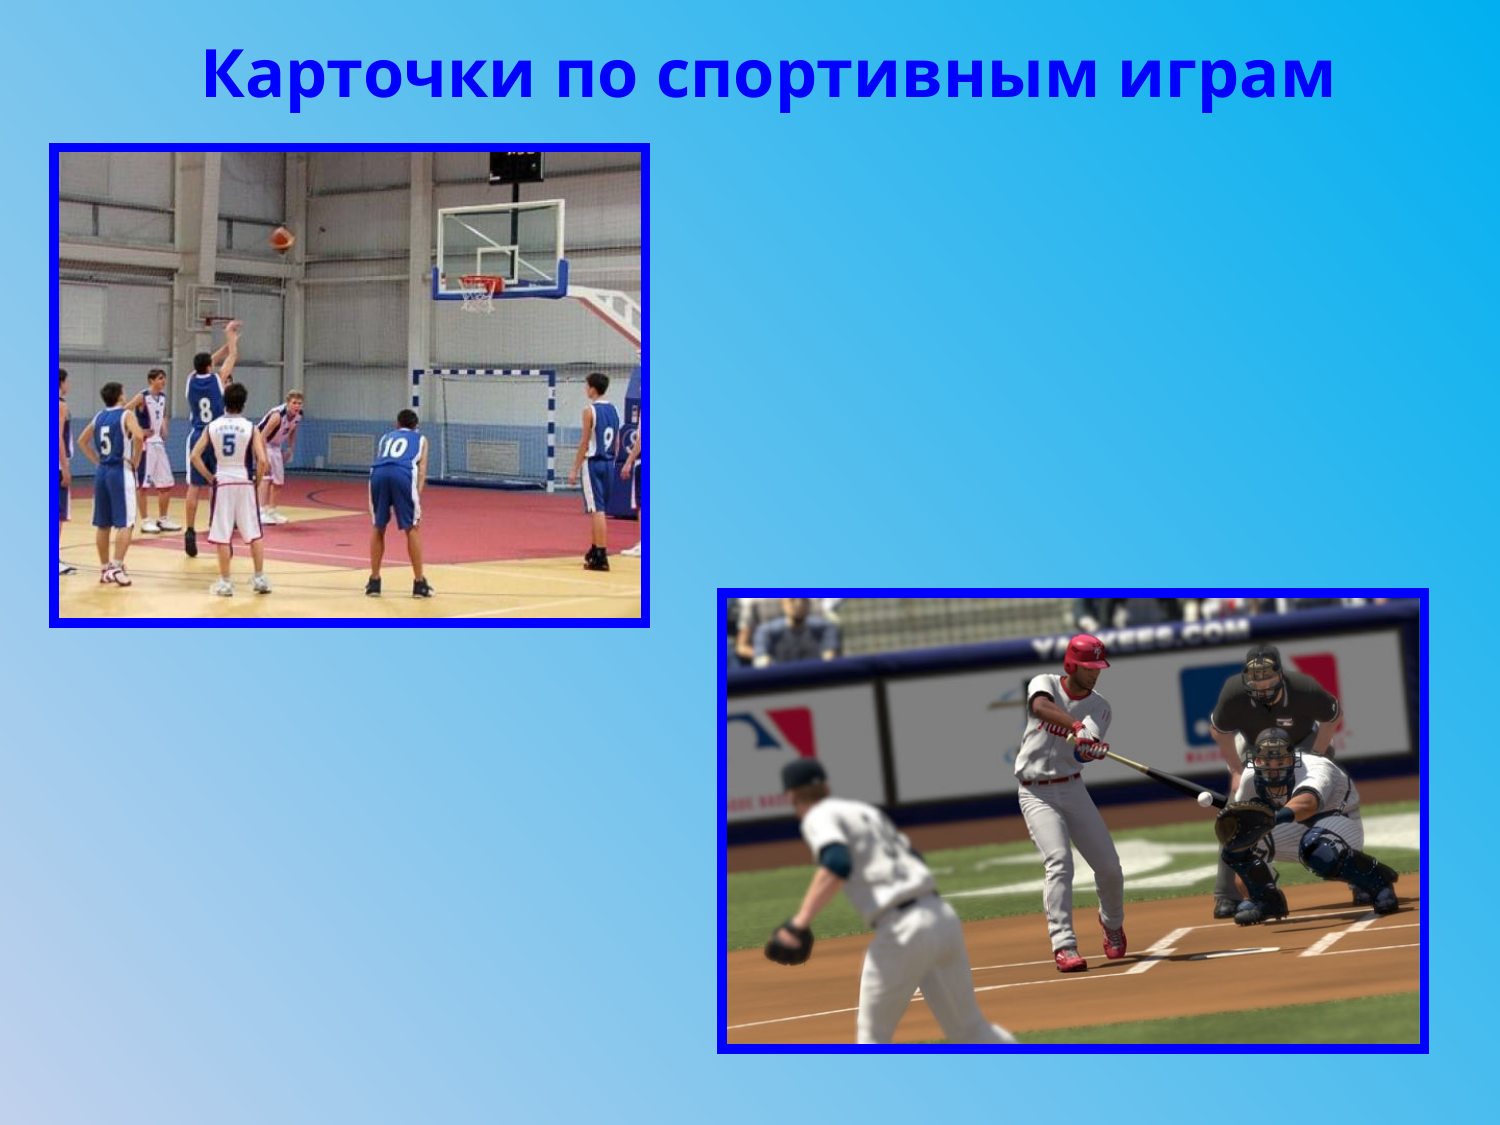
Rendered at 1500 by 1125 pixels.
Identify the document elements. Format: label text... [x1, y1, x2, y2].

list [58, 152, 642, 619]
title Карточки по спортивным играм [93, 0, 1444, 143]
picture [726, 597, 1420, 1045]
